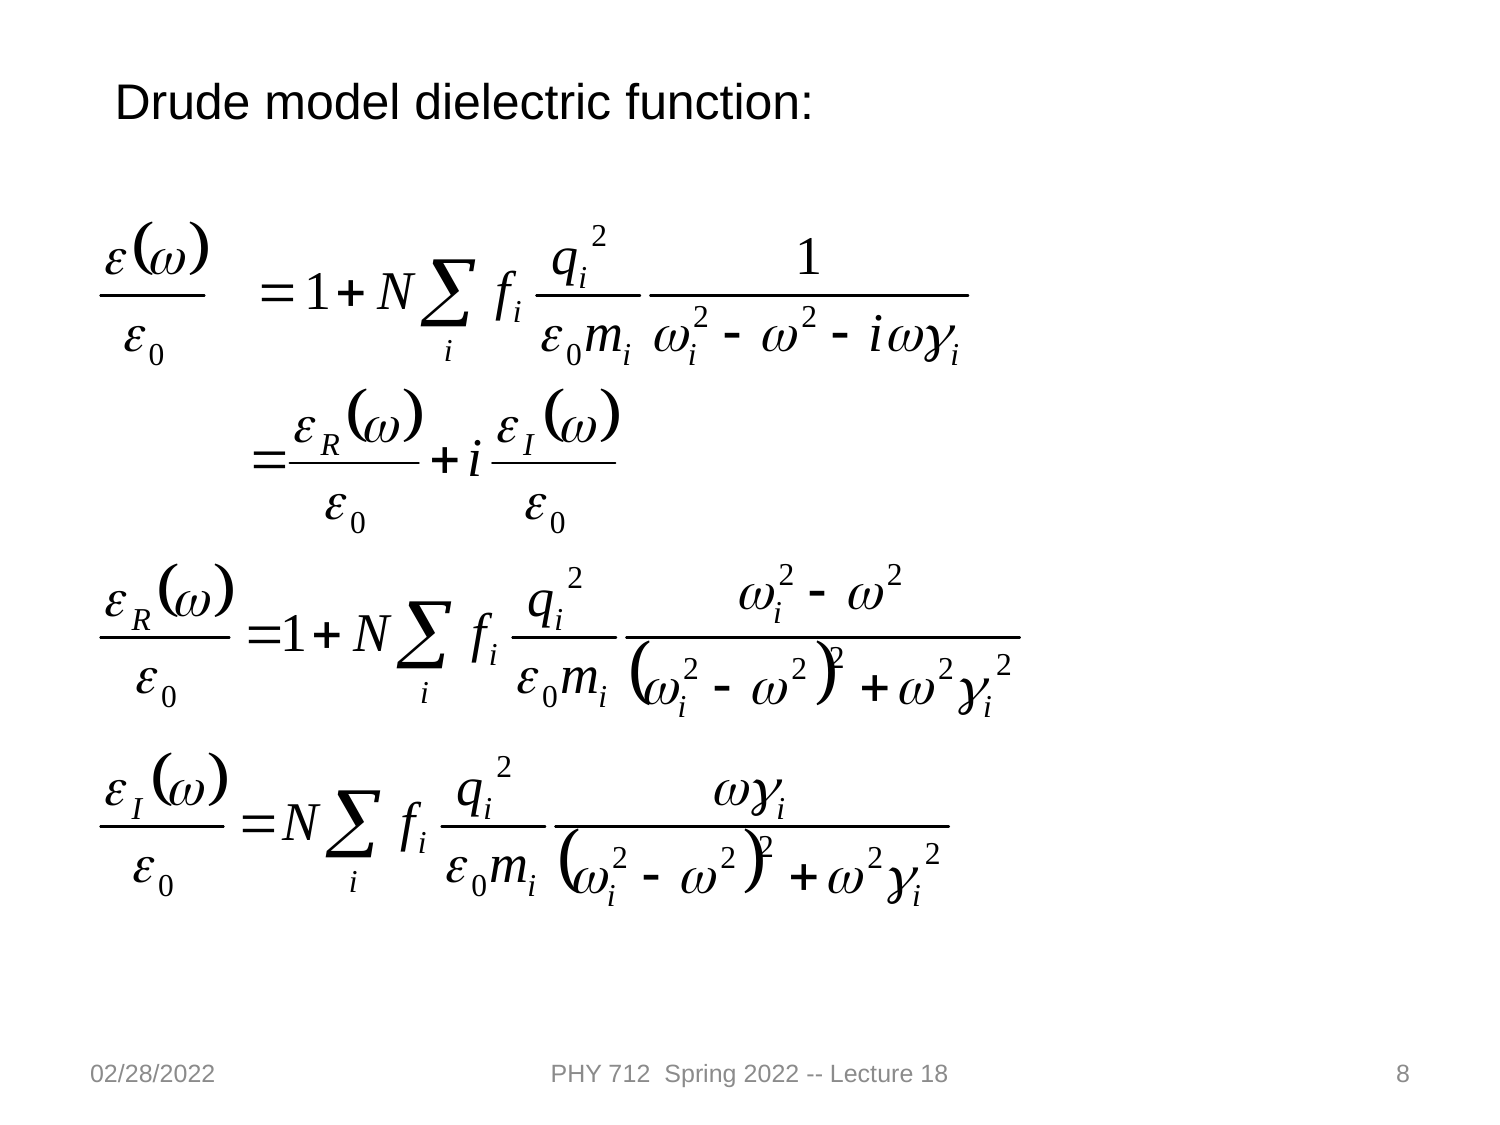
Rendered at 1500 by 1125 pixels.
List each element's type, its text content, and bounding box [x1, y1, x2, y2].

text_box Drude model dielectric function: [99, 62, 1388, 137]
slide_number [75, 1042, 425, 1103]
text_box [91, 212, 1034, 924]
slide_number 8 [1074, 1042, 1425, 1103]
footer PHY 712 Spring 2022 -- Lecture 18 [512, 1042, 988, 1103]
